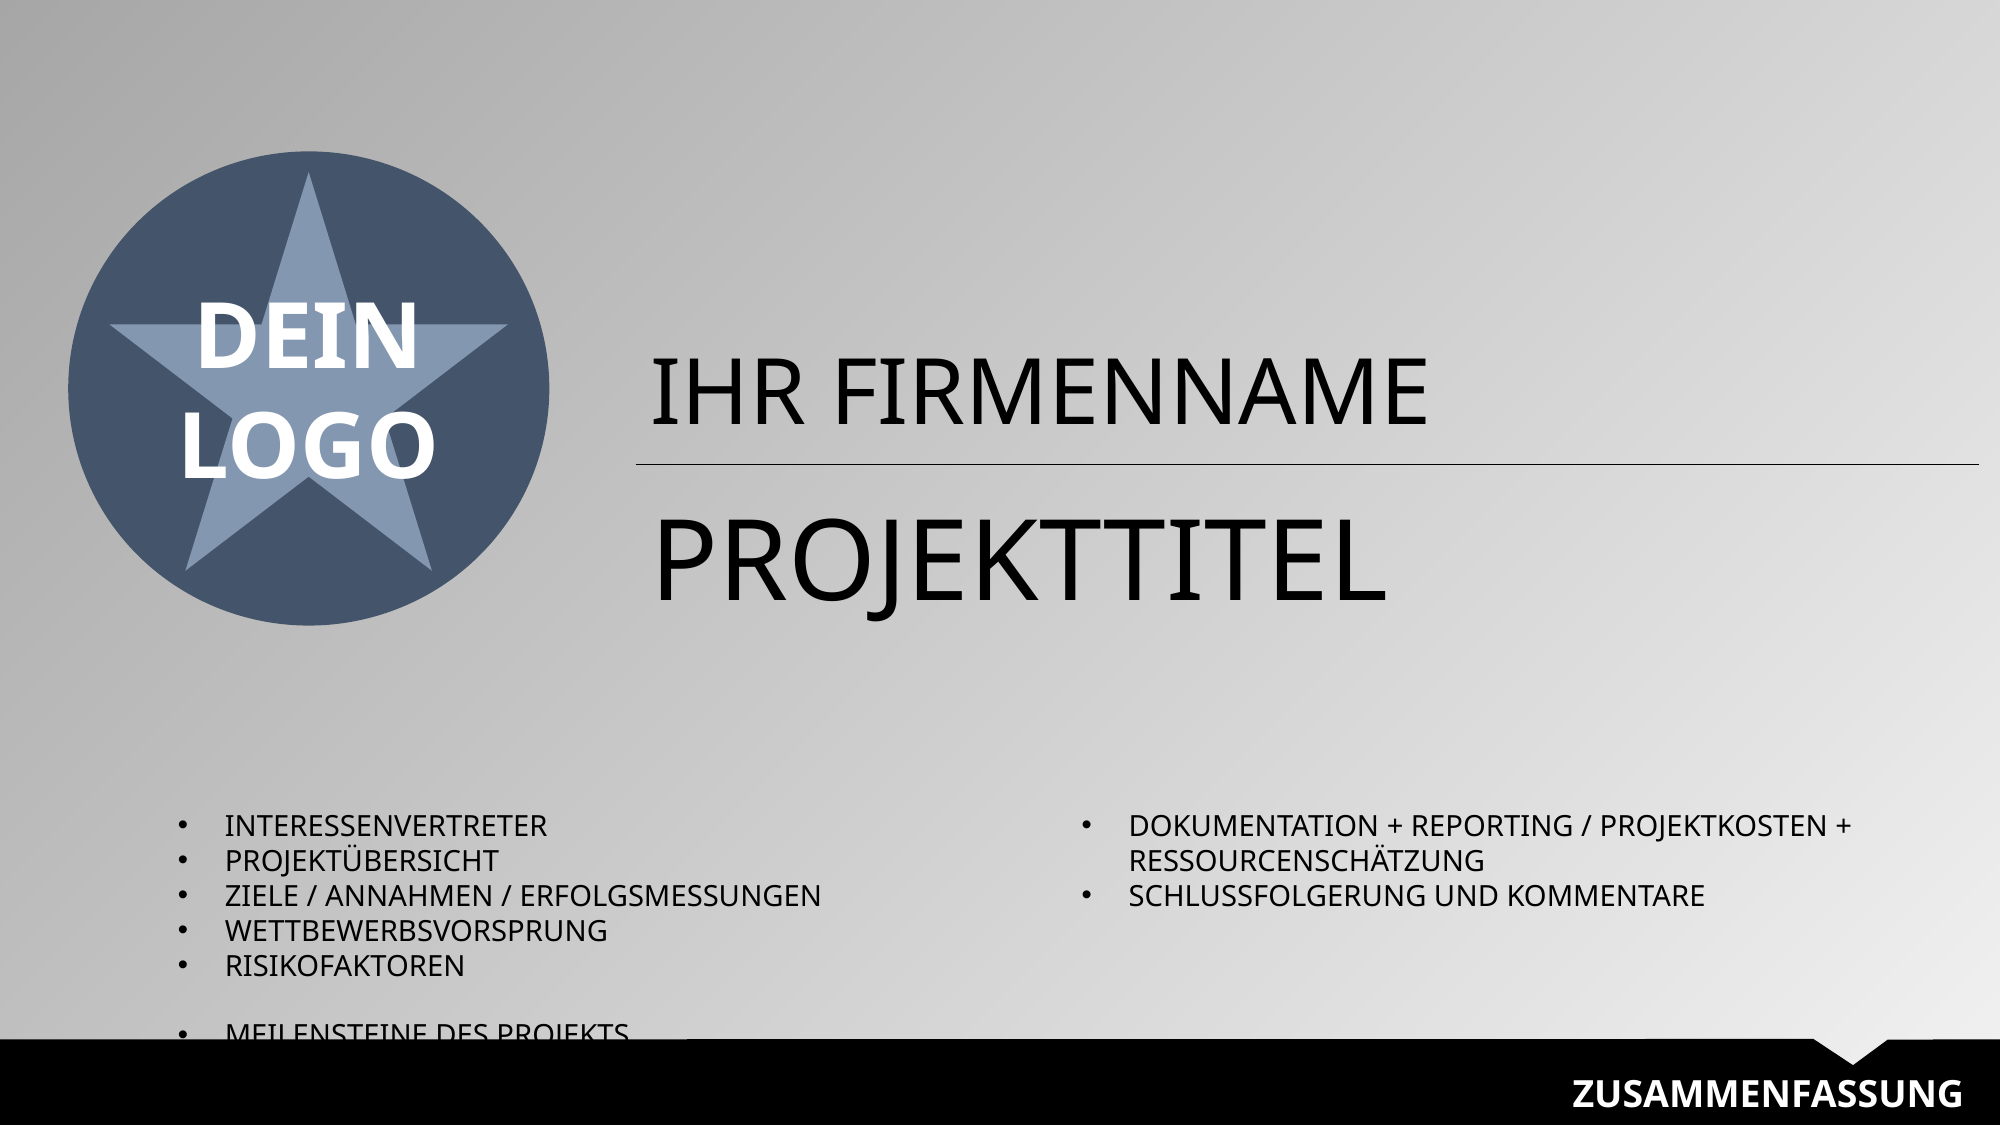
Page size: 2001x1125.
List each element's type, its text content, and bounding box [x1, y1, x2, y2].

text_box [183, 505, 274, 574]
text_box [277, 168, 340, 269]
text_box PROJEKTTITEL [635, 480, 1925, 630]
text_box ZUSAMMENFASSUNG [961, 1071, 1980, 1123]
text_box [0, 1038, 2000, 1125]
text_box [344, 505, 434, 574]
text_box IHR FIRMENNAME [635, 325, 1804, 451]
text_box DEIN LOGO [109, 269, 509, 505]
text_box INTERESSENVERTRETER PROJEKTÜBERSICHT ZIELE / ANNAHMEN / ERFOLGSMESSUNGEN WETTBEWERBSVORSPRUNG RISIKOFAKTOREN MEILENSTEINE DES PROJEKTS DOKUMENTATION + REPORTING / PROJEKTKOSTEN + RESSOURCENSCHÄTZUNG SCHLUSSFOLGERUNG UND KOMMENTARE [163, 799, 2000, 1071]
text_box [67, 150, 551, 627]
